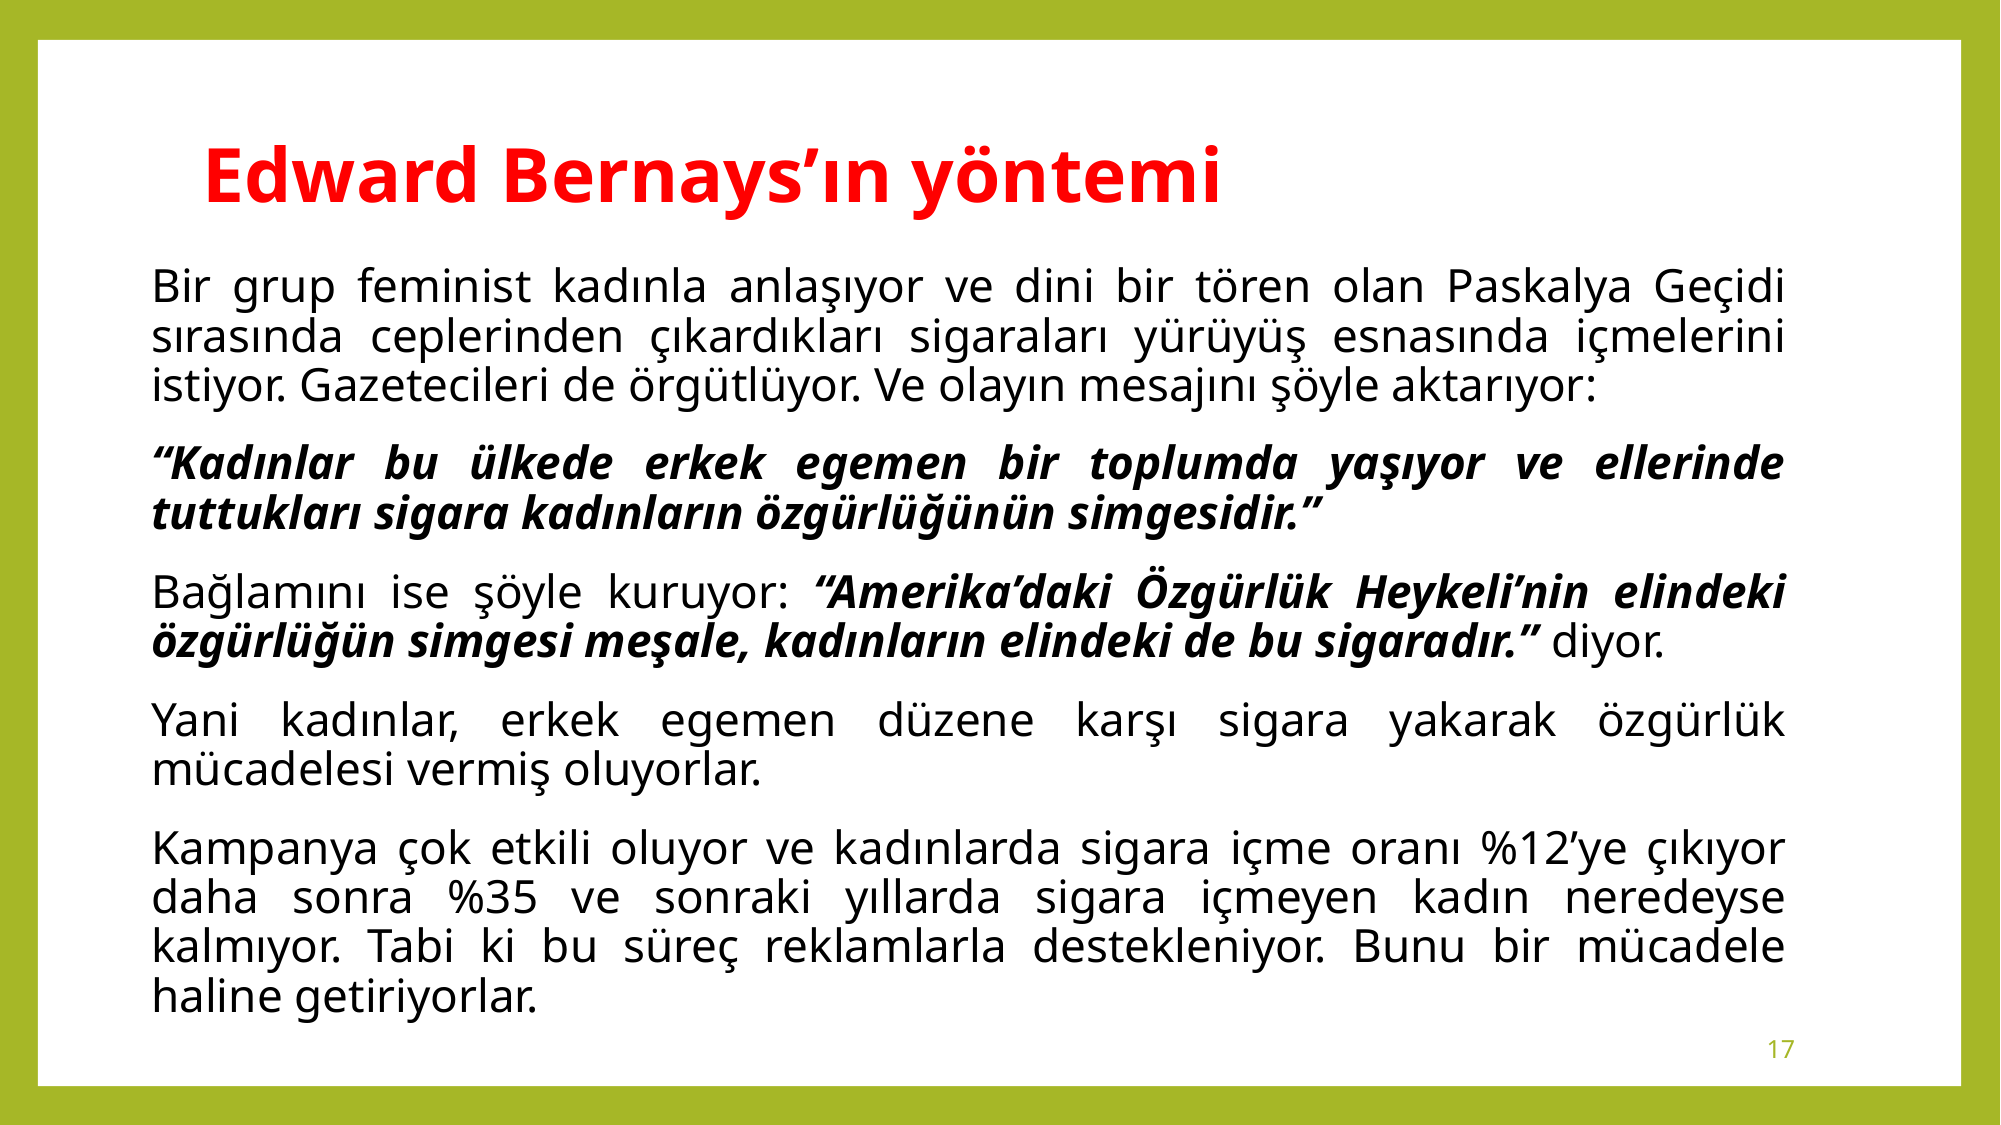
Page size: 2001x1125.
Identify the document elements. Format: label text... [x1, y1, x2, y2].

list Bir grup feminist kadınla anlaşıyor ve dini bir tören olan Paskalya Geçidi sırasında ceplerinden çıkardıkları sigaraları yürüyüş esnasında içmelerini istiyor. Gazetecileri de örgütlüyor. Ve olayın mesajını şöyle aktarıyor: “Kadınlar bu ülkede erkek egemen bir toplumda yaşıyor ve ellerinde tuttukları sigara kadınların özgürlüğünün simgesidir.” Bağlamını ise şöyle kuruyor: “Amerika’daki Özgürlük Heykeli’nin elindeki özgürlüğün simgesi meşale, kadınların elindeki de bu sigaradır.” diyor. Yani kadınlar, erkek egemen düzene karşı sigara yakarak özgürlük mücadelesi vermiş oluyorlar. Kampanya çok etkili oluyor ve kadınlarda sigara içme oranı %12’ye çıkıyor daha sonra %35 ve sonraki yıllarda sigara içmeyen kadın neredeyse kalmıyor. Tabi ki bu süreç reklamlarla destekleniyor. Bunu bir mücadele haline getiriyorlar. [136, 255, 1803, 1082]
slide_number 17 [1530, 1020, 1811, 1081]
title Edward Bernays’ın yöntemi [187, 99, 1808, 256]
